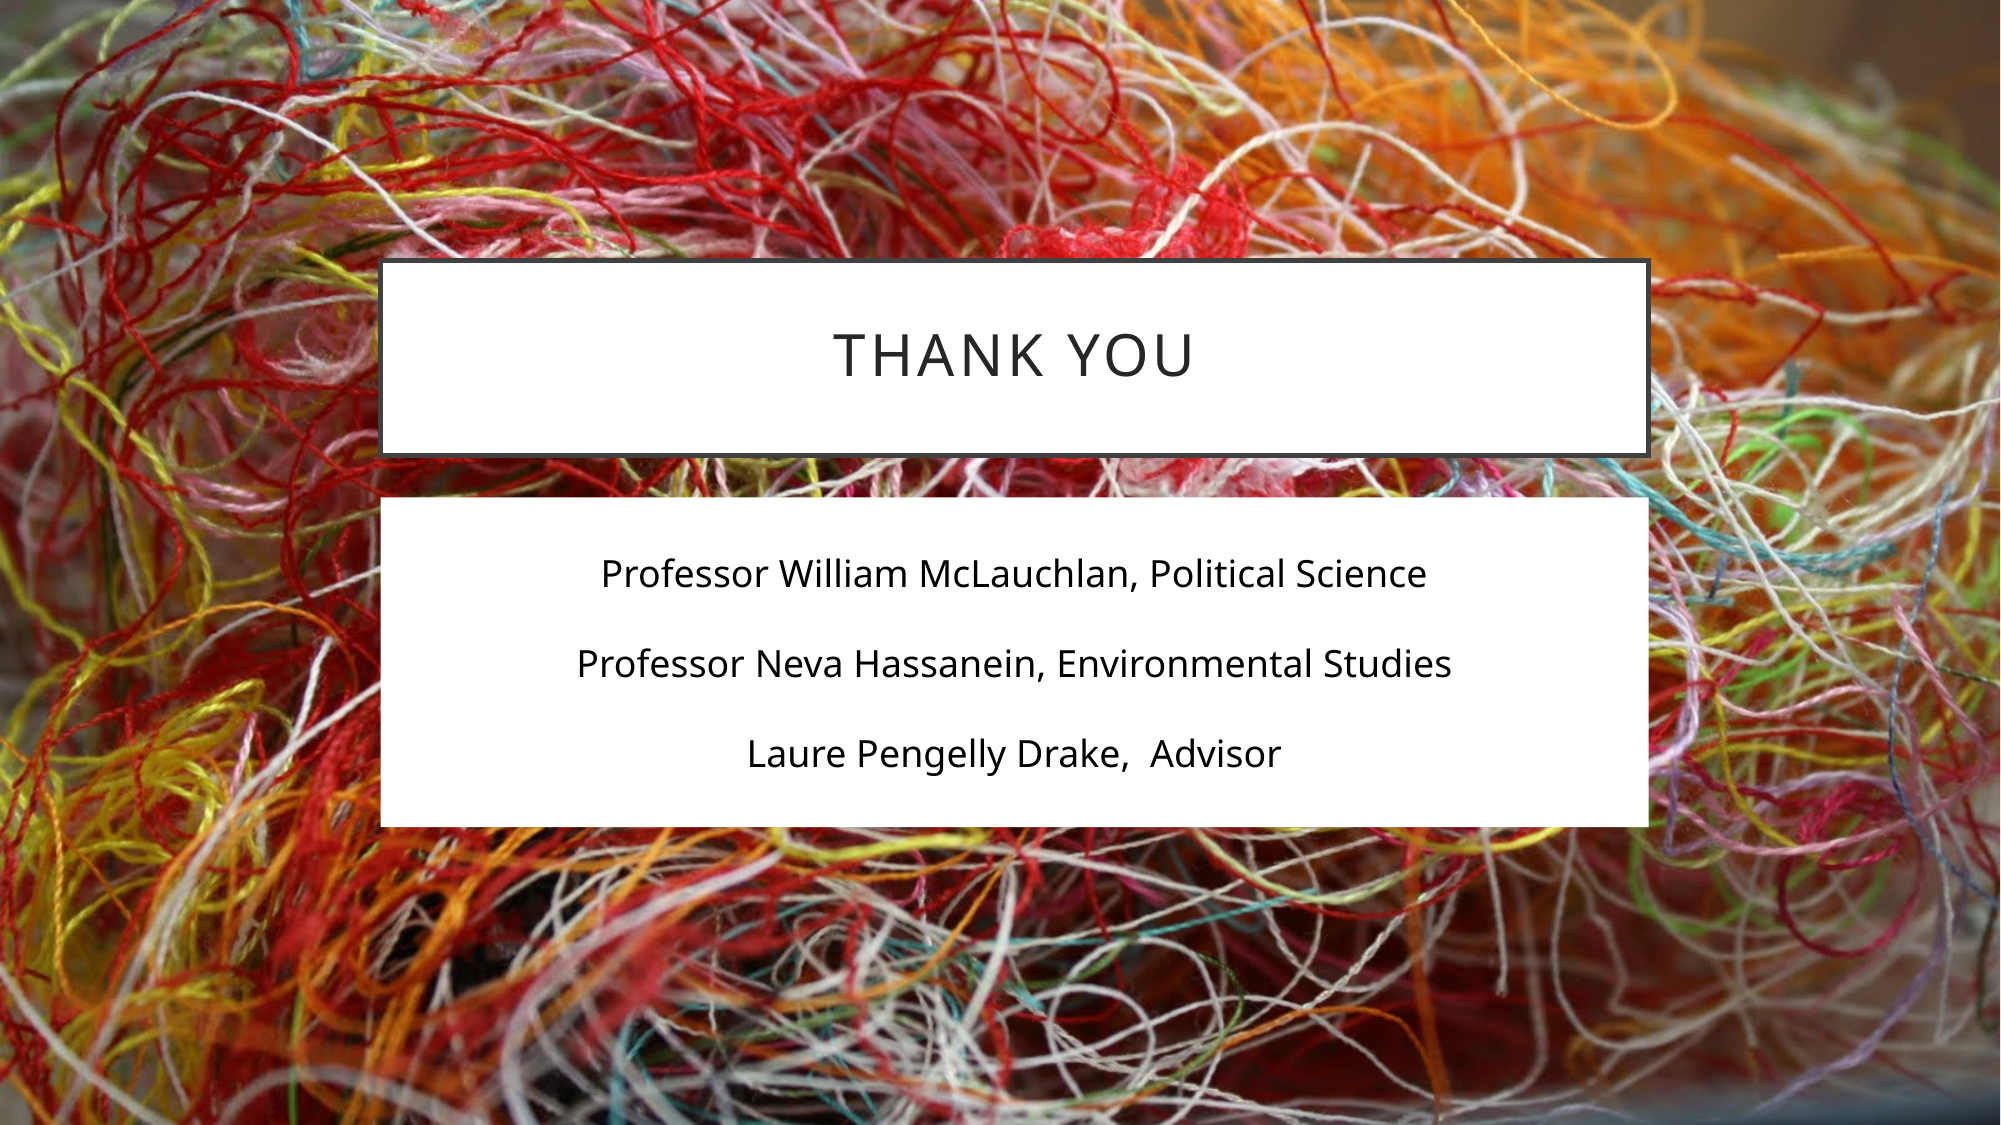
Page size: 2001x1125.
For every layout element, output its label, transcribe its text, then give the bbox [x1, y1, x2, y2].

text_box Professor William McLauchlan, Political Science Professor Neva Hassanein, Environmental Studies Laure Pengelly Drake, Advisor [380, 497, 1649, 828]
title Thank you [378, 258, 1651, 458]
picture [0, 0, 2001, 1125]
